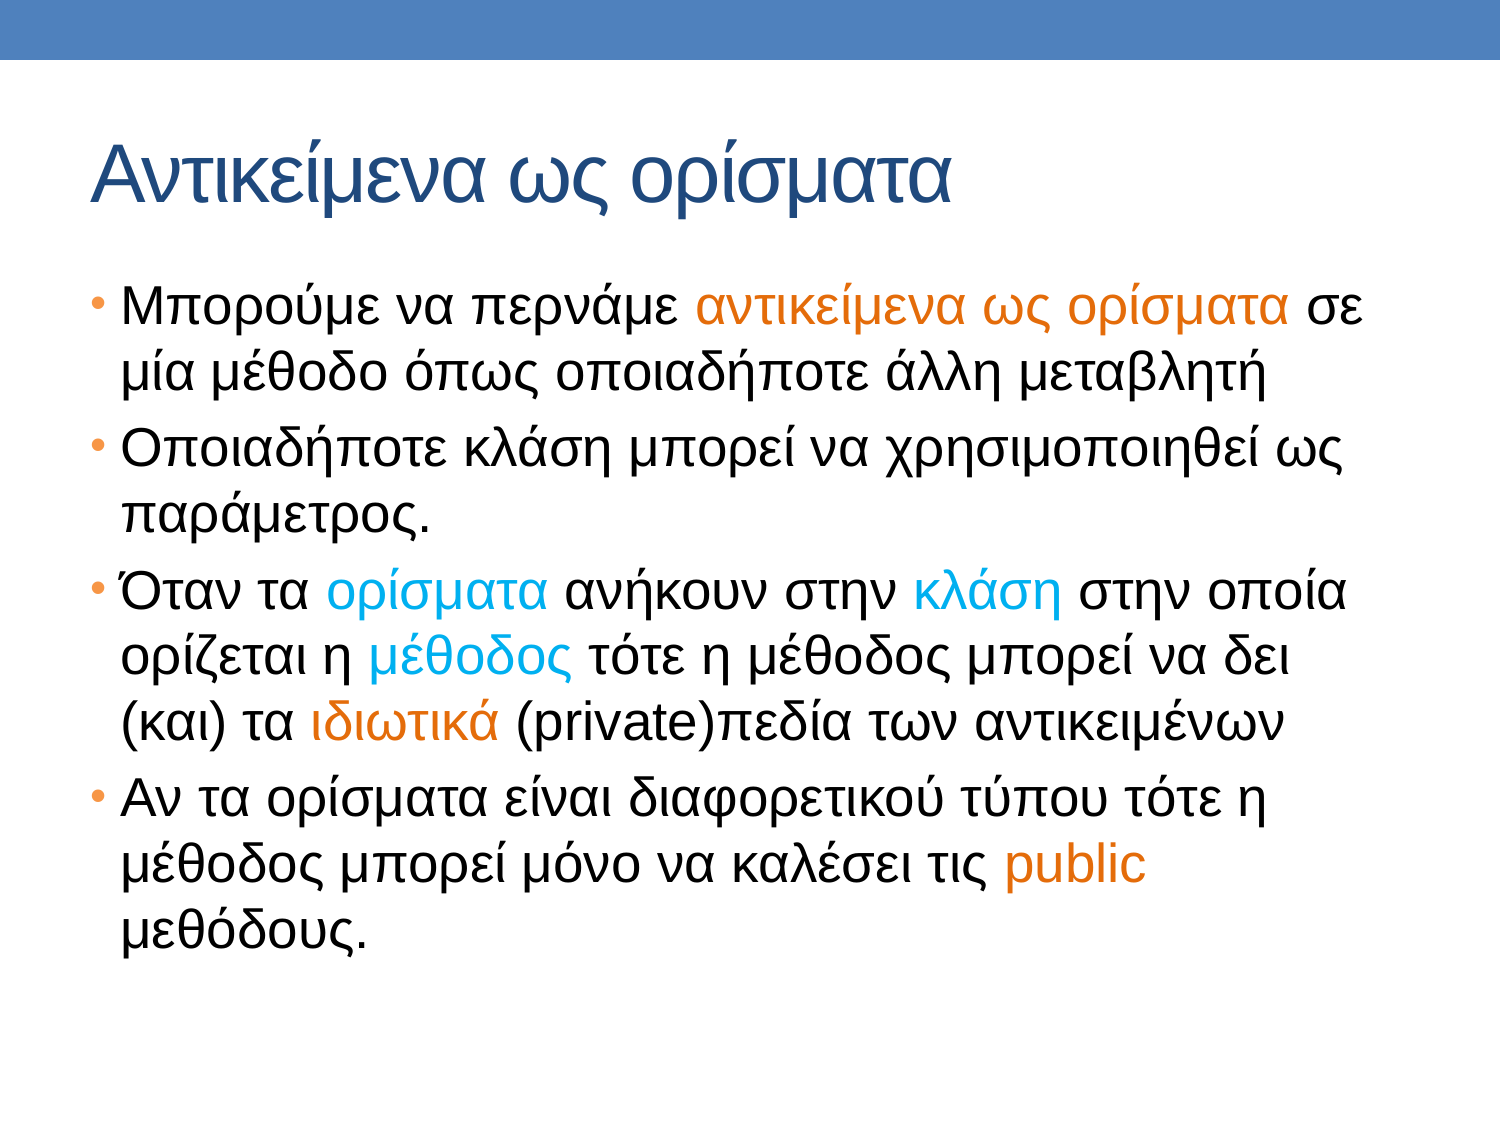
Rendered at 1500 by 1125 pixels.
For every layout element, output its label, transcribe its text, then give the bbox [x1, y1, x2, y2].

list Μπορούμε να περνάμε αντικείμενα ως ορίσματα σε μία μέθοδο όπως οποιαδήποτε άλλη μεταβλητή Οποιαδήποτε κλάση μπορεί να χρησιμοποιηθεί ως παράμετρος. Όταν τα ορίσματα ανήκουν στην κλάση στην οποία ορίζεται η μέθοδος τότε η μέθοδος μπορεί να δει (και) τα ιδιωτικά (private)πεδία των αντικειμένων Αν τα ορίσματα είναι διαφορετικού τύπου τότε η μέθοδος μπορεί μόνο να καλέσει τις public μεθόδους. [75, 262, 1425, 1063]
title Αντικείμενα ως ορίσματα [75, 87, 1425, 250]
